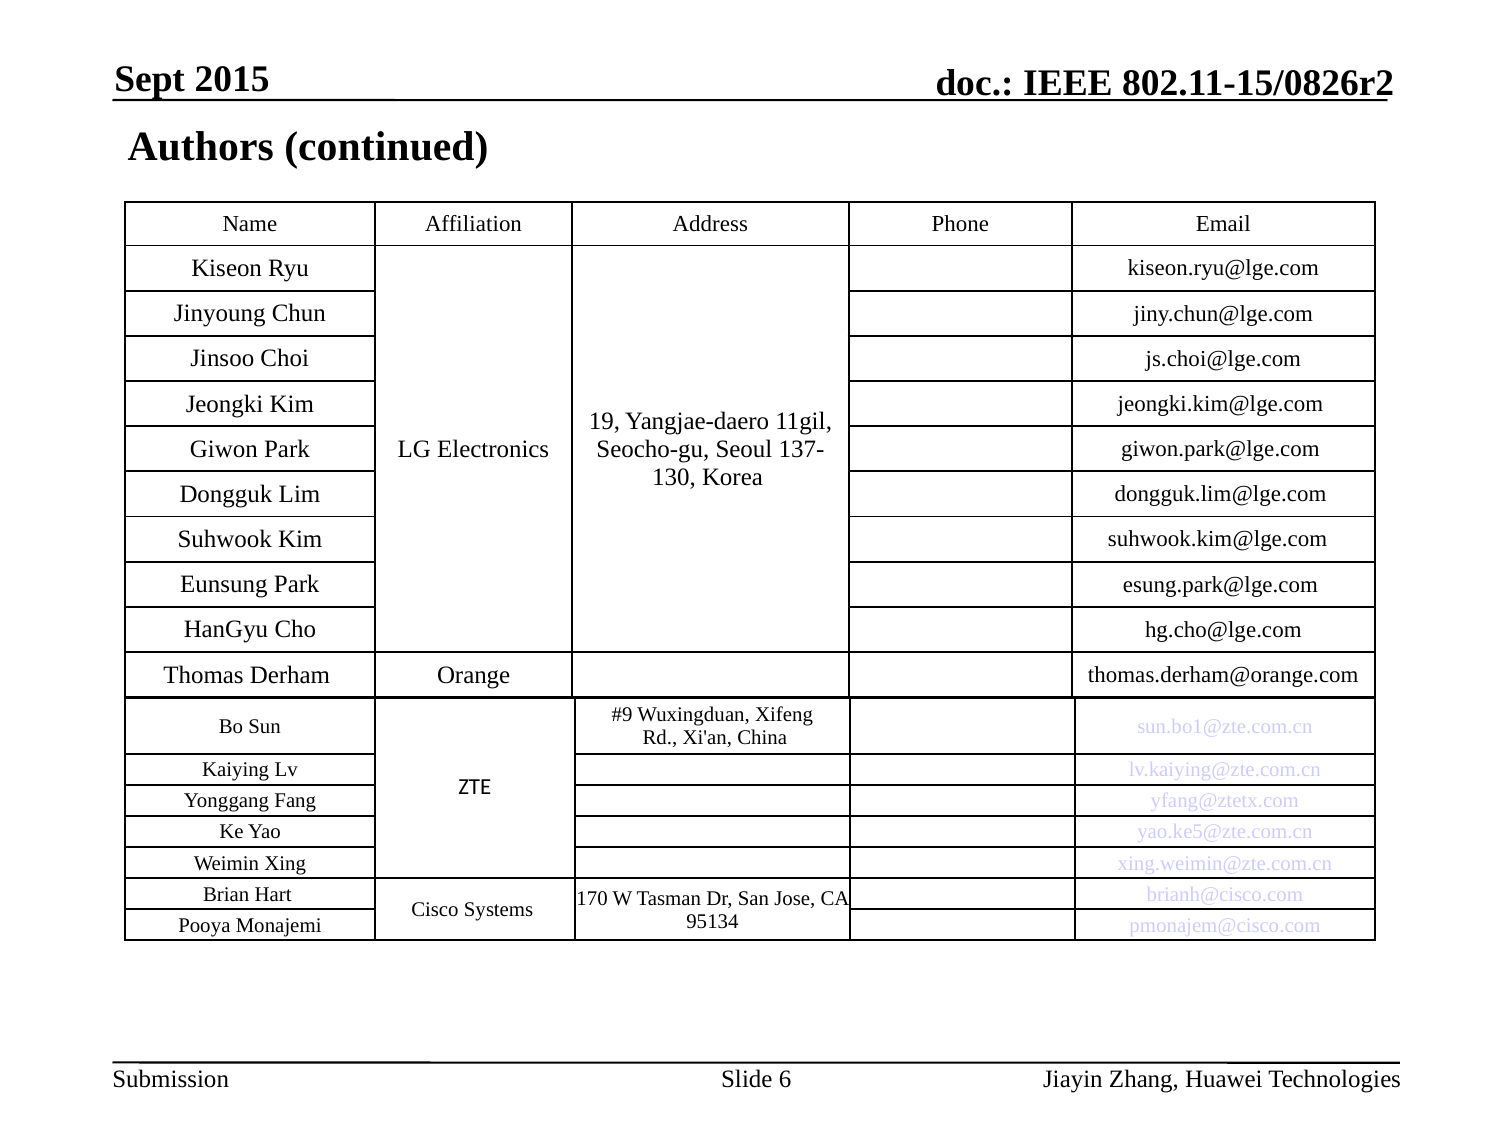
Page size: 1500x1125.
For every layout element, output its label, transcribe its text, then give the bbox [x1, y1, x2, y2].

table_cell [576, 848, 849, 877]
table_cell [576, 817, 849, 846]
table_cell Kaiying Lv [126, 755, 374, 784]
table_cell [850, 472, 1071, 516]
slide_number Slide 6 [712, 1061, 800, 1123]
table_header Address [573, 203, 848, 245]
table_header #9 Wuxingduan, Xifeng Rd., Xi'an, China [576, 699, 849, 753]
table_cell Suhwook Kim [126, 517, 374, 561]
table_header Bo Sun [126, 699, 374, 753]
table_cell HanGyu Cho [126, 608, 374, 651]
table_cell [850, 563, 1071, 606]
table_cell Pooya Monajemi [126, 910, 374, 939]
table_cell jiny.chun@lge.com [1073, 292, 1374, 335]
table_cell [850, 653, 1071, 696]
table_cell 19, Yangjae-daero 11gil, Seocho-gu, Seoul 137-130, Korea [573, 246, 848, 651]
text_box Authors (continued) [112, 125, 1388, 163]
table_cell [850, 382, 1071, 425]
table_cell [851, 817, 1074, 846]
table_cell Kiseon Ryu [126, 246, 374, 290]
table_cell yfang@ztetx.com [1076, 786, 1374, 815]
table_cell Dongguk Lim [126, 472, 374, 516]
table_cell [850, 337, 1071, 380]
table_cell xing.weimin@zte.com.cn [1076, 848, 1374, 877]
table_cell [850, 292, 1071, 335]
table_cell js.choi@lge.com [1073, 337, 1374, 380]
table_header Phone [850, 203, 1071, 245]
table_cell [851, 848, 1074, 877]
table_cell Jinsoo Choi [126, 337, 374, 380]
table_header sun.bo1@zte.com.cn [1076, 699, 1374, 753]
table_cell [851, 879, 1074, 908]
table_cell [576, 786, 849, 815]
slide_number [114, 54, 423, 100]
table_header [851, 699, 1074, 753]
table_cell brianh@cisco.com [1076, 879, 1374, 908]
table_cell jeongki.kim@lge.com [1073, 382, 1374, 425]
table_cell Cisco Systems [376, 879, 574, 939]
table_cell Ke Yao [126, 817, 374, 846]
table_header ZTE [376, 699, 574, 877]
table_cell Eunsung Park [126, 563, 374, 606]
table_cell 170 W Tasman Dr, San Jose, CA 95134 [576, 879, 849, 939]
table_cell kiseon.ryu@lge.com [1073, 246, 1374, 290]
footer Jiayin Zhang, Huawei Technologies [878, 1061, 1402, 1093]
table_cell thomas.derham@orange.com [1073, 653, 1374, 696]
table_cell lv.kaiying@zte.com.cn [1076, 755, 1374, 784]
table_cell [850, 246, 1071, 290]
table_cell Jinyoung Chun [126, 292, 374, 335]
table_cell suhwook.kim@lge.com [1073, 517, 1374, 561]
table_cell Brian Hart [126, 879, 374, 908]
table_cell dongguk.lim@lge.com [1073, 472, 1374, 516]
table_cell Orange [376, 653, 571, 696]
table_cell esung.park@lge.com [1073, 563, 1374, 606]
table_cell [851, 786, 1074, 815]
table_header Affiliation [376, 203, 571, 245]
table_cell giwon.park@lge.com [1073, 427, 1374, 470]
table_cell Thomas Derham [126, 653, 374, 696]
table_cell [850, 427, 1071, 470]
table_cell hg.cho@lge.com [1073, 608, 1374, 651]
table_cell Giwon Park [126, 427, 374, 470]
table_cell pmonajem@cisco.com [1076, 910, 1374, 939]
table_cell [851, 755, 1074, 784]
table_cell [576, 755, 849, 784]
table_cell Yonggang Fang [126, 786, 374, 815]
table_cell Jeongki Kim [126, 382, 374, 425]
table_cell Weimin Xing [126, 848, 374, 877]
table_header Email [1073, 203, 1374, 245]
table_header Name [126, 203, 374, 245]
table_cell yao.ke5@zte.com.cn [1076, 817, 1374, 846]
table_cell [851, 910, 1074, 939]
table_cell [850, 517, 1071, 561]
table_cell LG Electronics [376, 246, 571, 651]
table_cell [573, 653, 848, 696]
table_cell [850, 608, 1071, 651]
